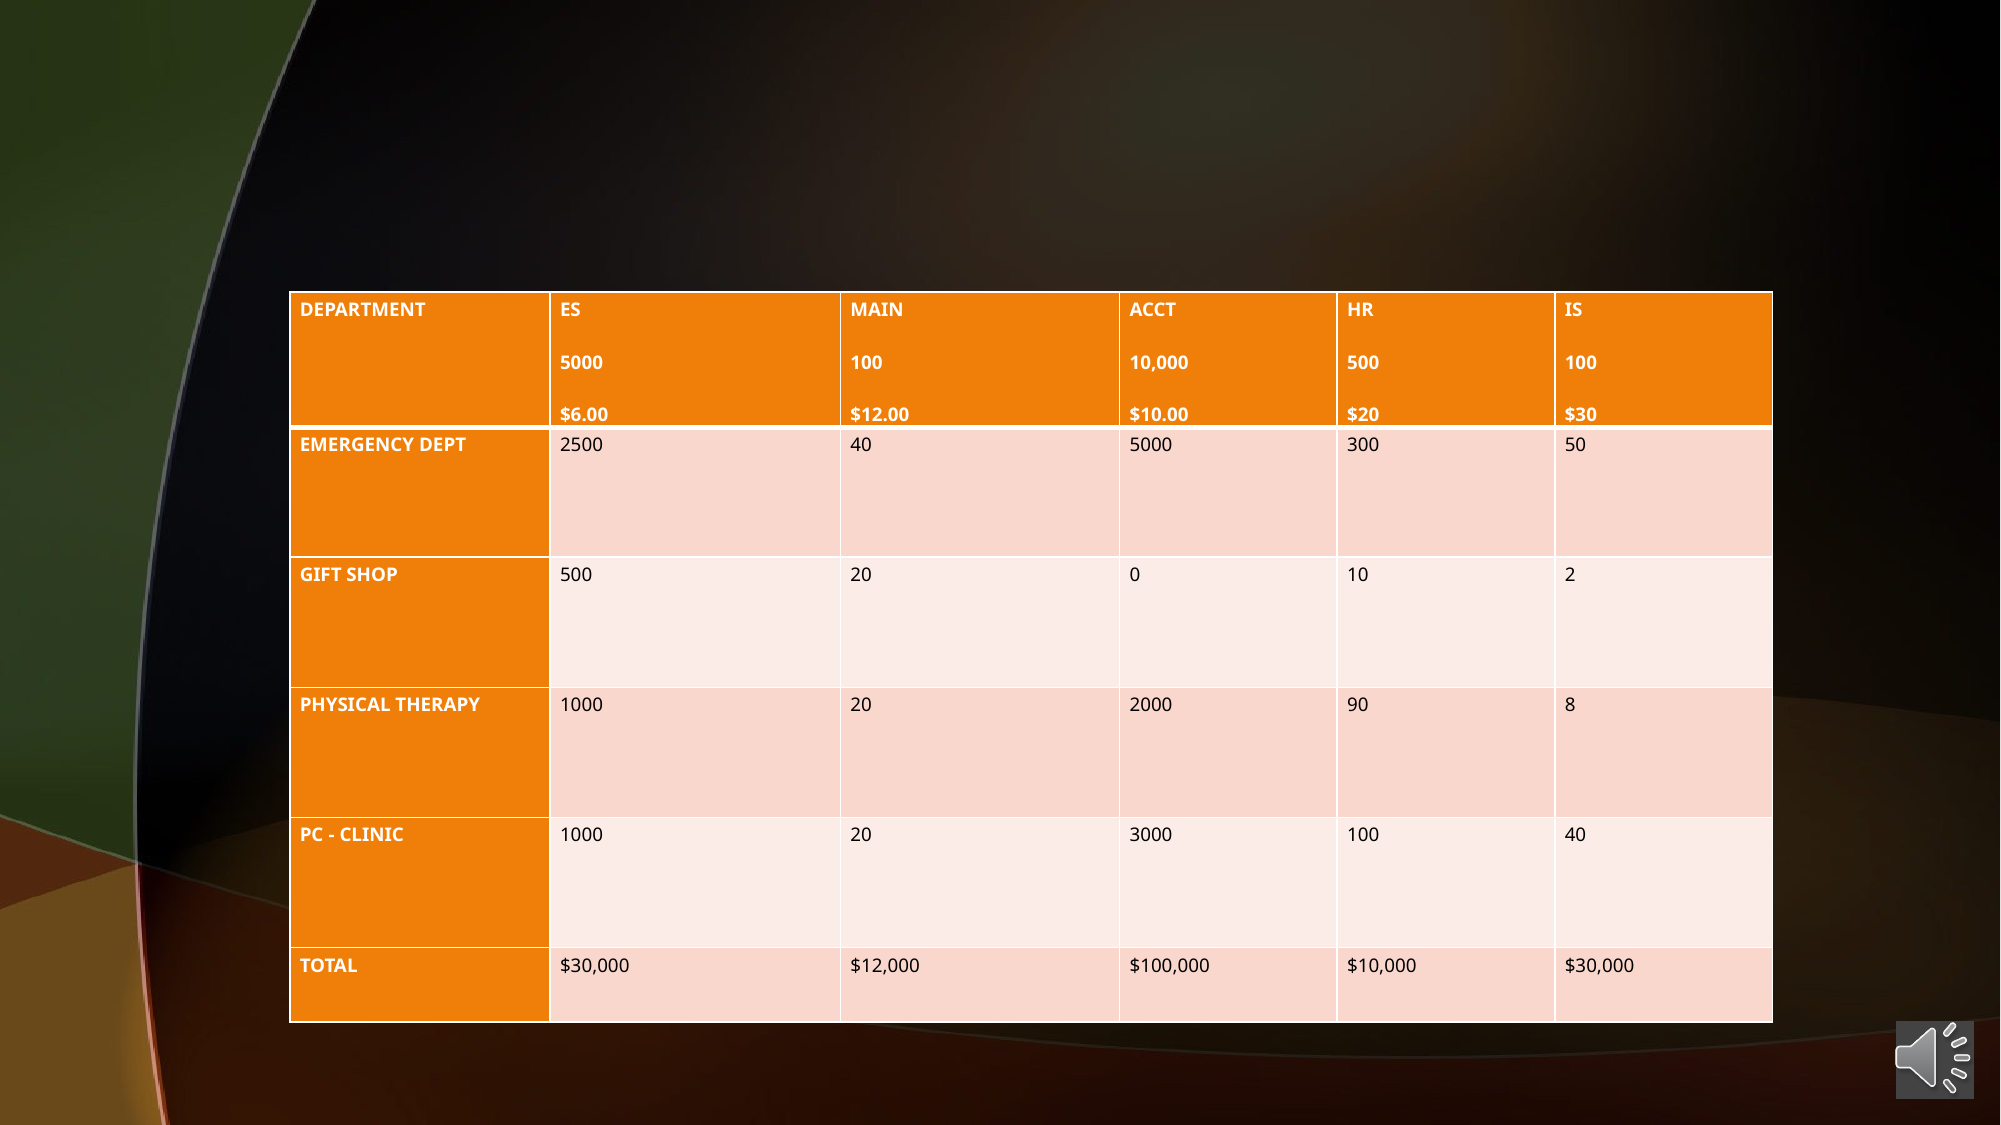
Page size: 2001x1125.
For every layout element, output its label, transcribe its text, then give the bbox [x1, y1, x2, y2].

table_header ACCT 10,000 $10.00 [1120, 293, 1336, 425]
table_header DEPARTMENT [291, 293, 549, 425]
table_cell 10 [1338, 558, 1554, 687]
table_cell 2500 [551, 430, 840, 556]
table_cell 2 [1556, 558, 1772, 687]
table_cell 20 [841, 558, 1119, 687]
table_header MAIN 100 $12.00 [841, 293, 1119, 425]
table_cell GIFT SHOP [291, 558, 549, 687]
table_cell 300 [1338, 430, 1554, 556]
table_cell EMERGENCY DEPT [291, 430, 549, 556]
table_cell 1000 [551, 688, 840, 817]
table_header HR 500 $20 [1338, 293, 1554, 425]
table_cell 3000 [1120, 818, 1336, 947]
table_cell 50 [1556, 430, 1772, 556]
table_header ES 5000 $6.00 [551, 293, 840, 425]
table_cell 0 [1120, 558, 1336, 687]
table_cell 20 [841, 818, 1119, 947]
table_cell PHYSICAL THERAPY [291, 688, 549, 817]
table_cell 5000 [1120, 430, 1336, 556]
table_cell 90 [1338, 688, 1554, 817]
picture [0, 0, 2001, 1125]
table_cell TOTAL [291, 948, 549, 1021]
table_cell 100 [1338, 818, 1554, 947]
table_header IS 100 $30 [1556, 293, 1772, 425]
table_cell 2000 [1120, 688, 1336, 817]
table_cell $10,000 [1338, 948, 1554, 1021]
table_cell 40 [1556, 818, 1772, 947]
table_cell 40 [841, 430, 1119, 556]
table_cell PC - CLINIC [291, 818, 549, 947]
table_cell 20 [841, 688, 1119, 817]
table_cell $100,000 [1120, 948, 1336, 1021]
table_cell 1000 [551, 818, 840, 947]
table_cell 8 [1556, 688, 1772, 817]
table_cell $30,000 [551, 948, 840, 1021]
table_cell $30,000 [1556, 948, 1772, 1021]
table_cell $12,000 [841, 948, 1119, 1021]
table_cell 500 [551, 558, 840, 687]
